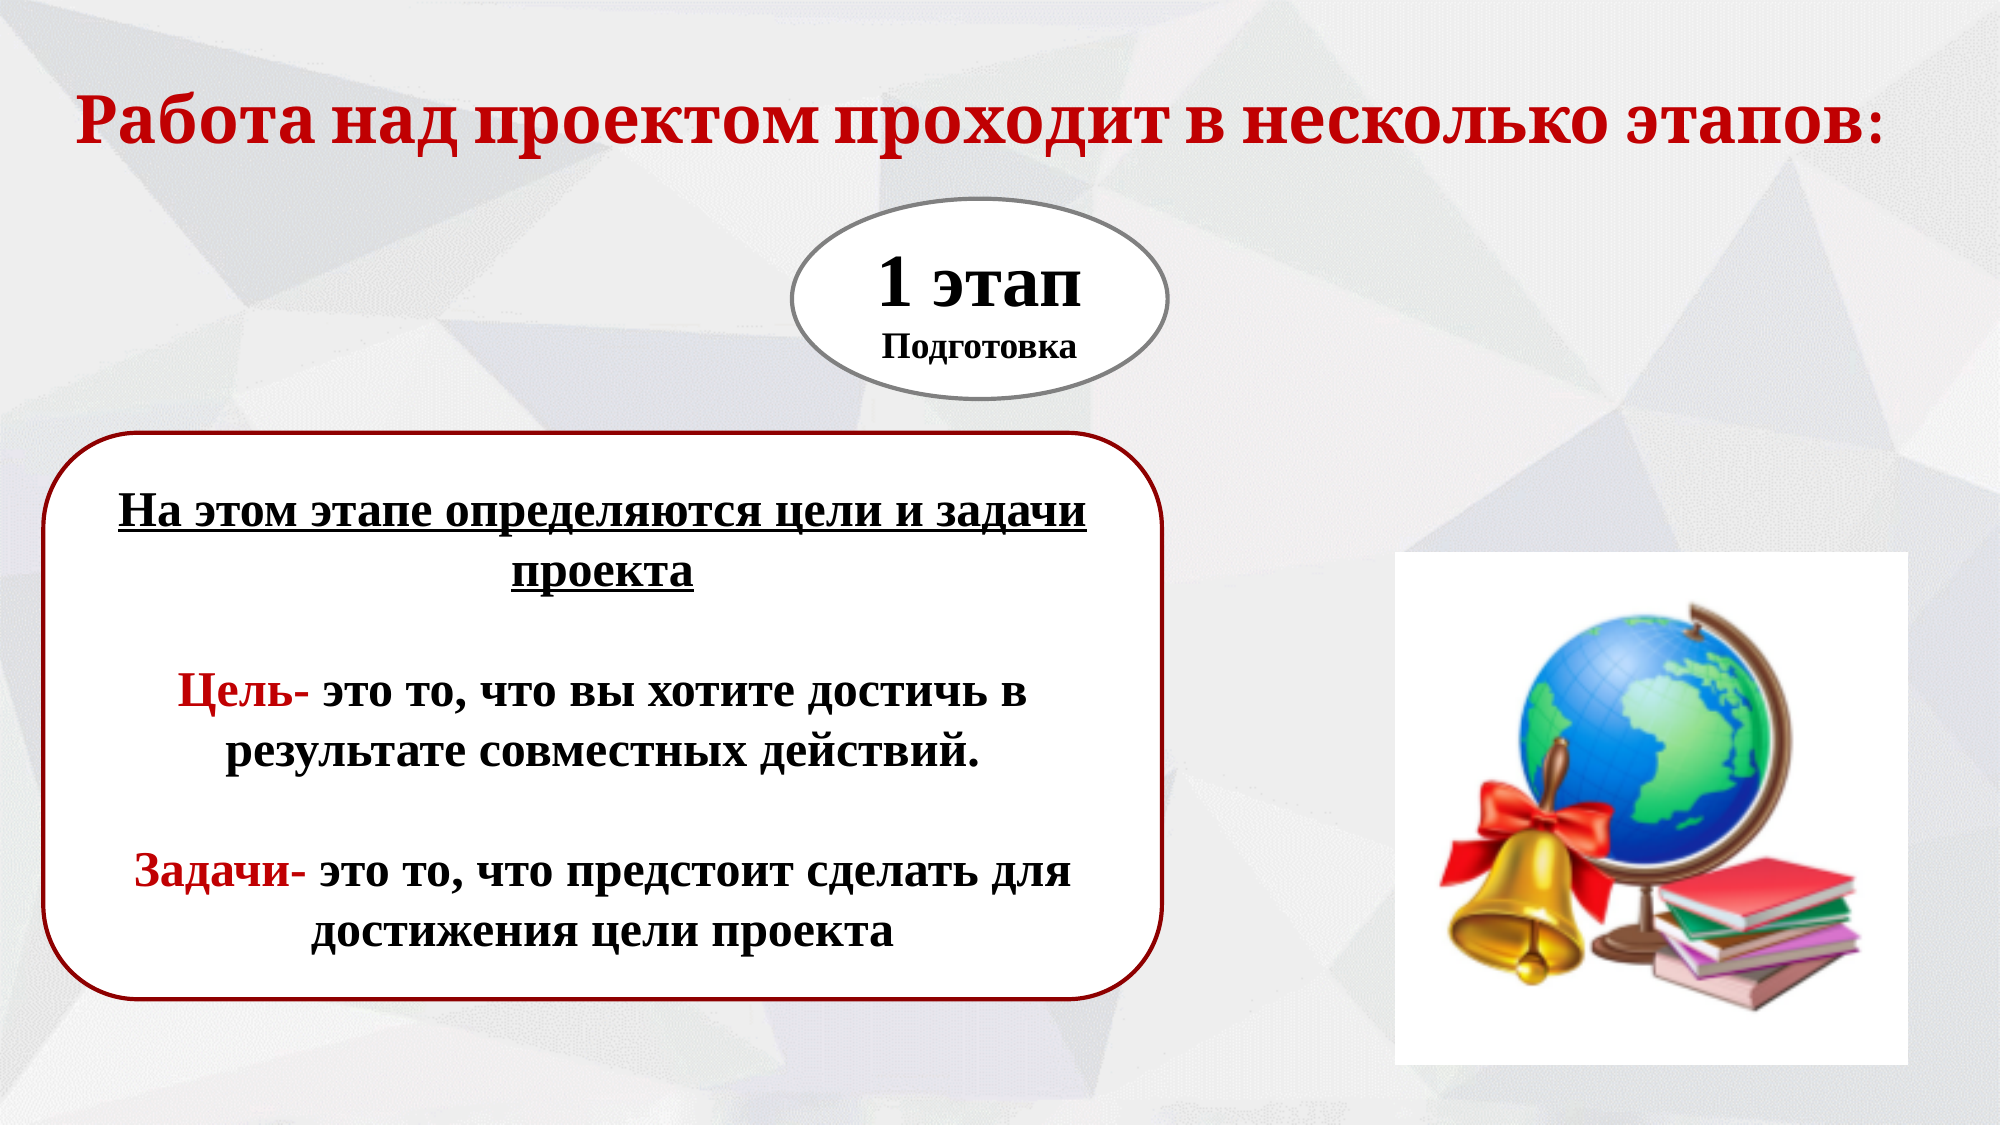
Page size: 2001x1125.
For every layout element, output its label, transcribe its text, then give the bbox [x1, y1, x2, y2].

text_box Работа над проектом проходит в несколько этапов: [60, 68, 1900, 164]
text_box 1 этап Подготовка [789, 196, 1170, 402]
text_box На этом этапе определяются цели и задачи проекта Цель- это то, что вы хотите достичь в результате совместных действий. Задачи- это то, что предстоит сделать для достижения цели проекта [41, 430, 1165, 1002]
picture [0, 0, 2000, 1125]
